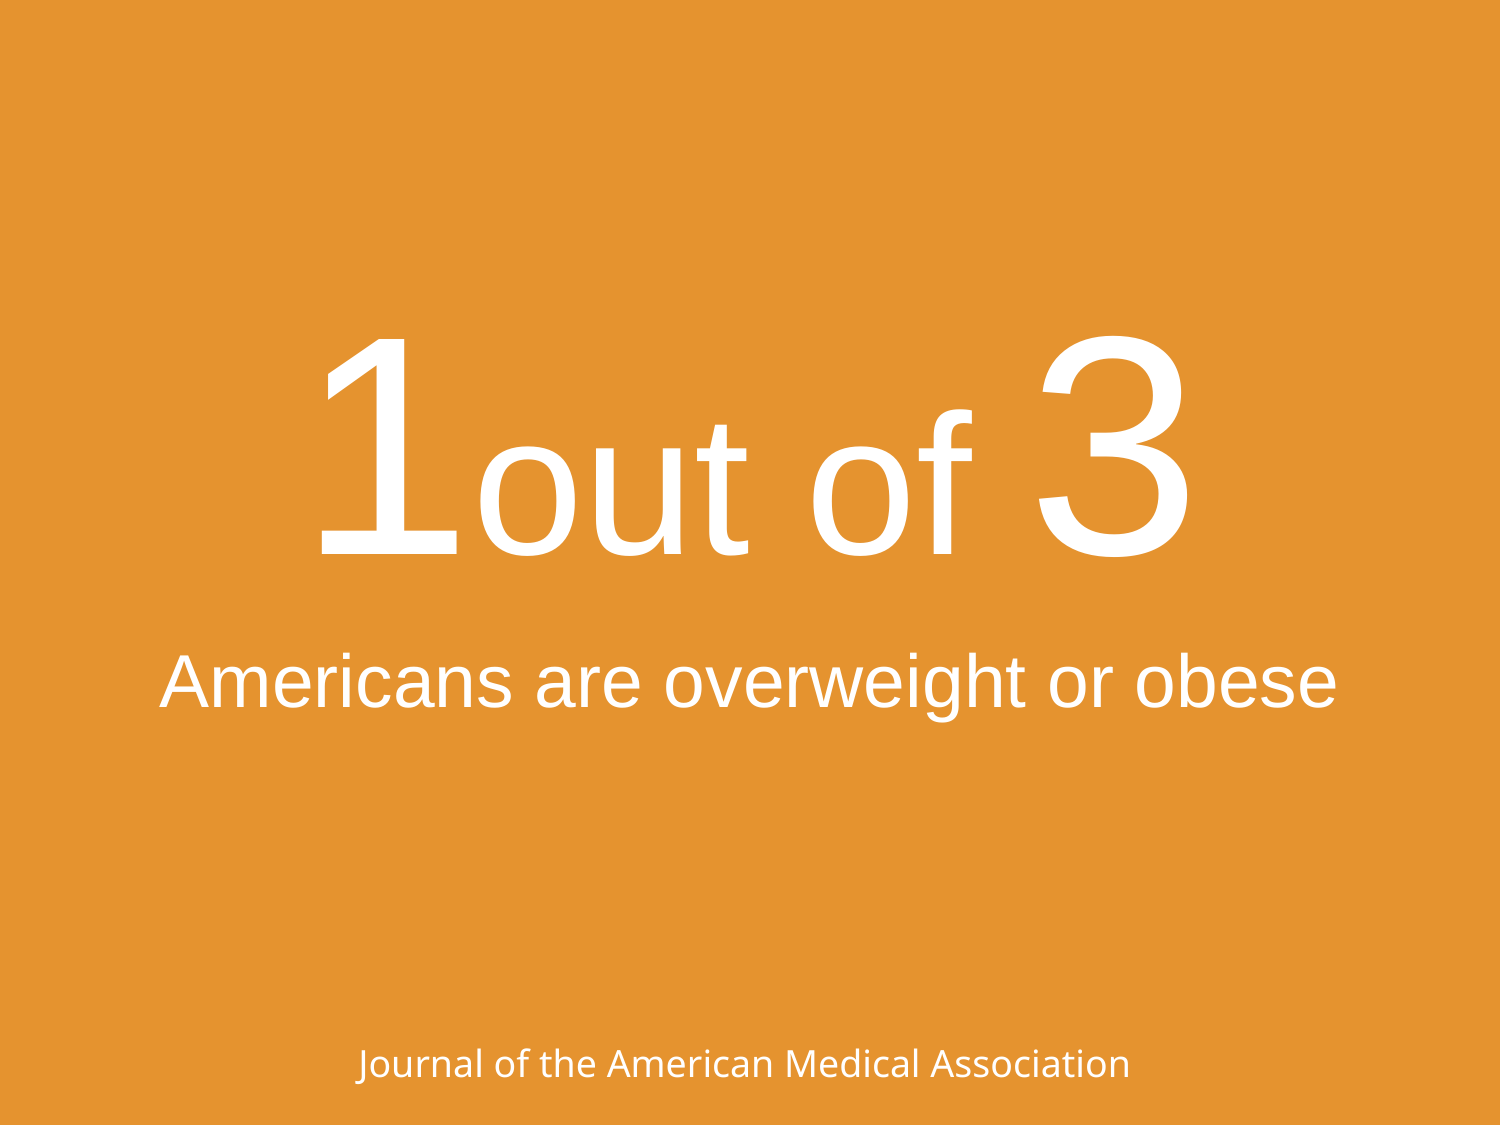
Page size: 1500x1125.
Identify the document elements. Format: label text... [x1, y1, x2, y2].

title Americans are overweight or obese [0, 624, 1500, 950]
list 1out of 3 [0, 182, 1500, 624]
list Journal of the American Medical Association [0, 987, 1500, 1093]
